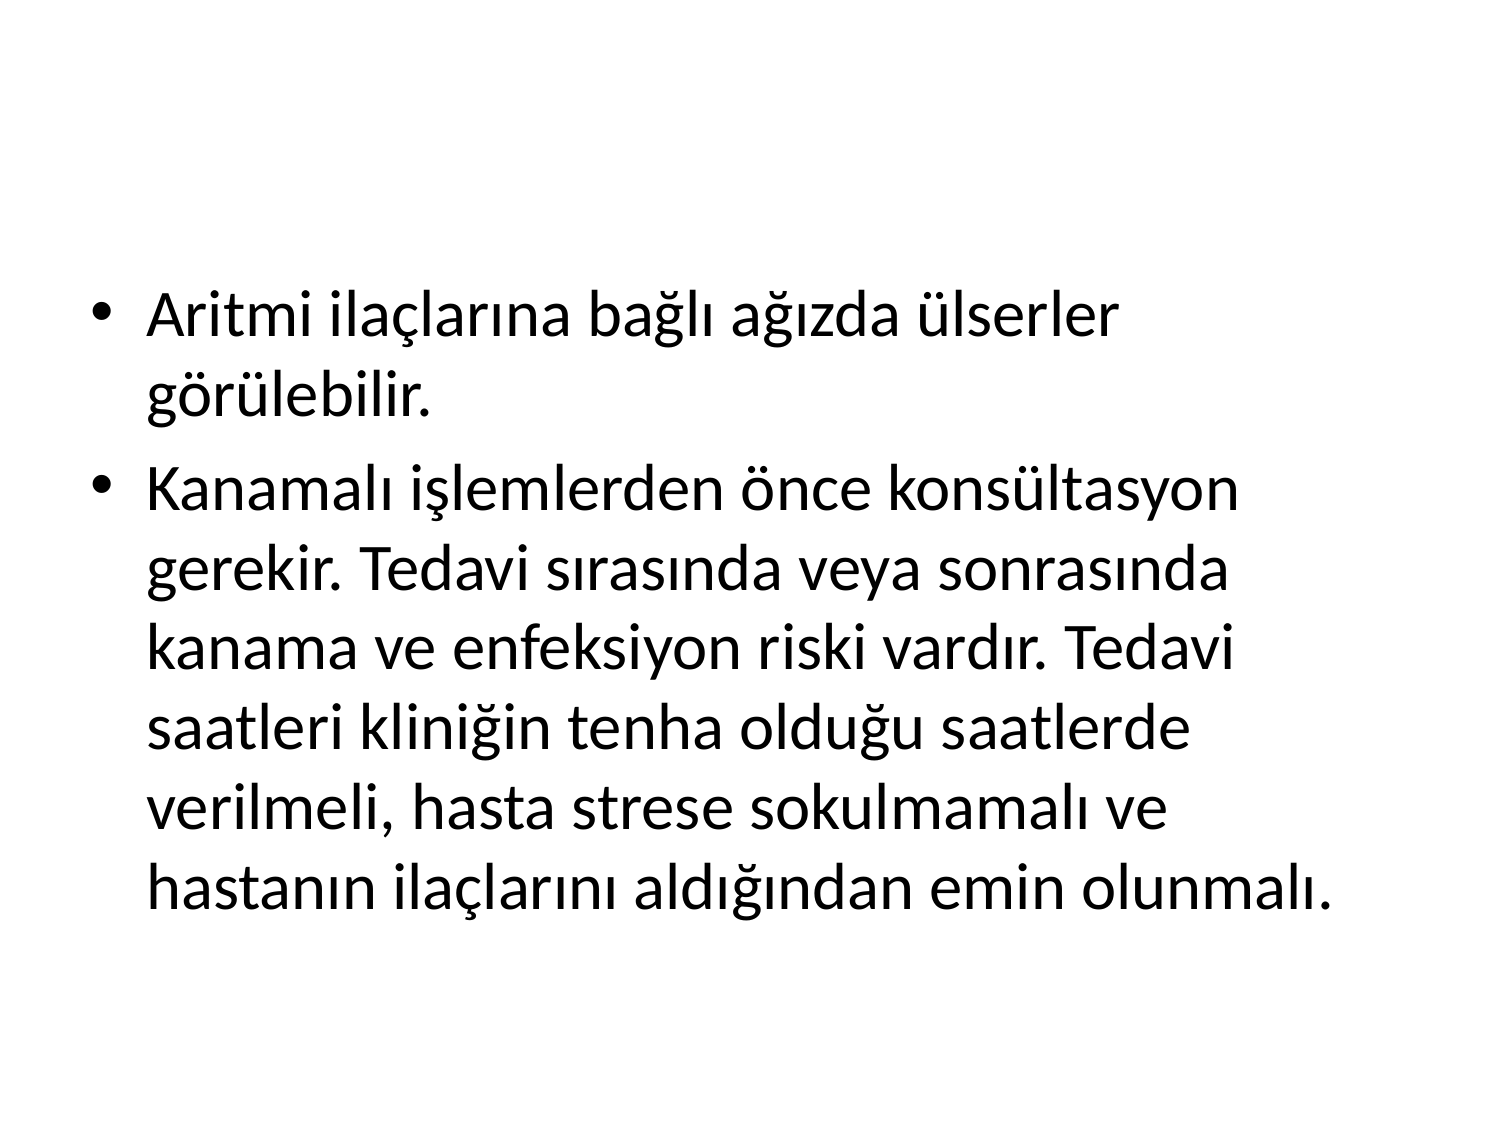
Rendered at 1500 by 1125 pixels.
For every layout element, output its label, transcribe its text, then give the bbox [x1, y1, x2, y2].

list Aritmi ilaçlarına bağlı ağızda ülserler görülebilir. Kanamalı işlemlerden önce konsültasyon gerekir. Tedavi sırasında veya sonrasında kanama ve enfeksiyon riski vardır. Tedavi saatleri kliniğin tenha olduğu saatlerde verilmeli, hasta strese sokulmamalı ve hastanın ilaçlarını aldığından emin olunmalı. [75, 262, 1425, 1005]
